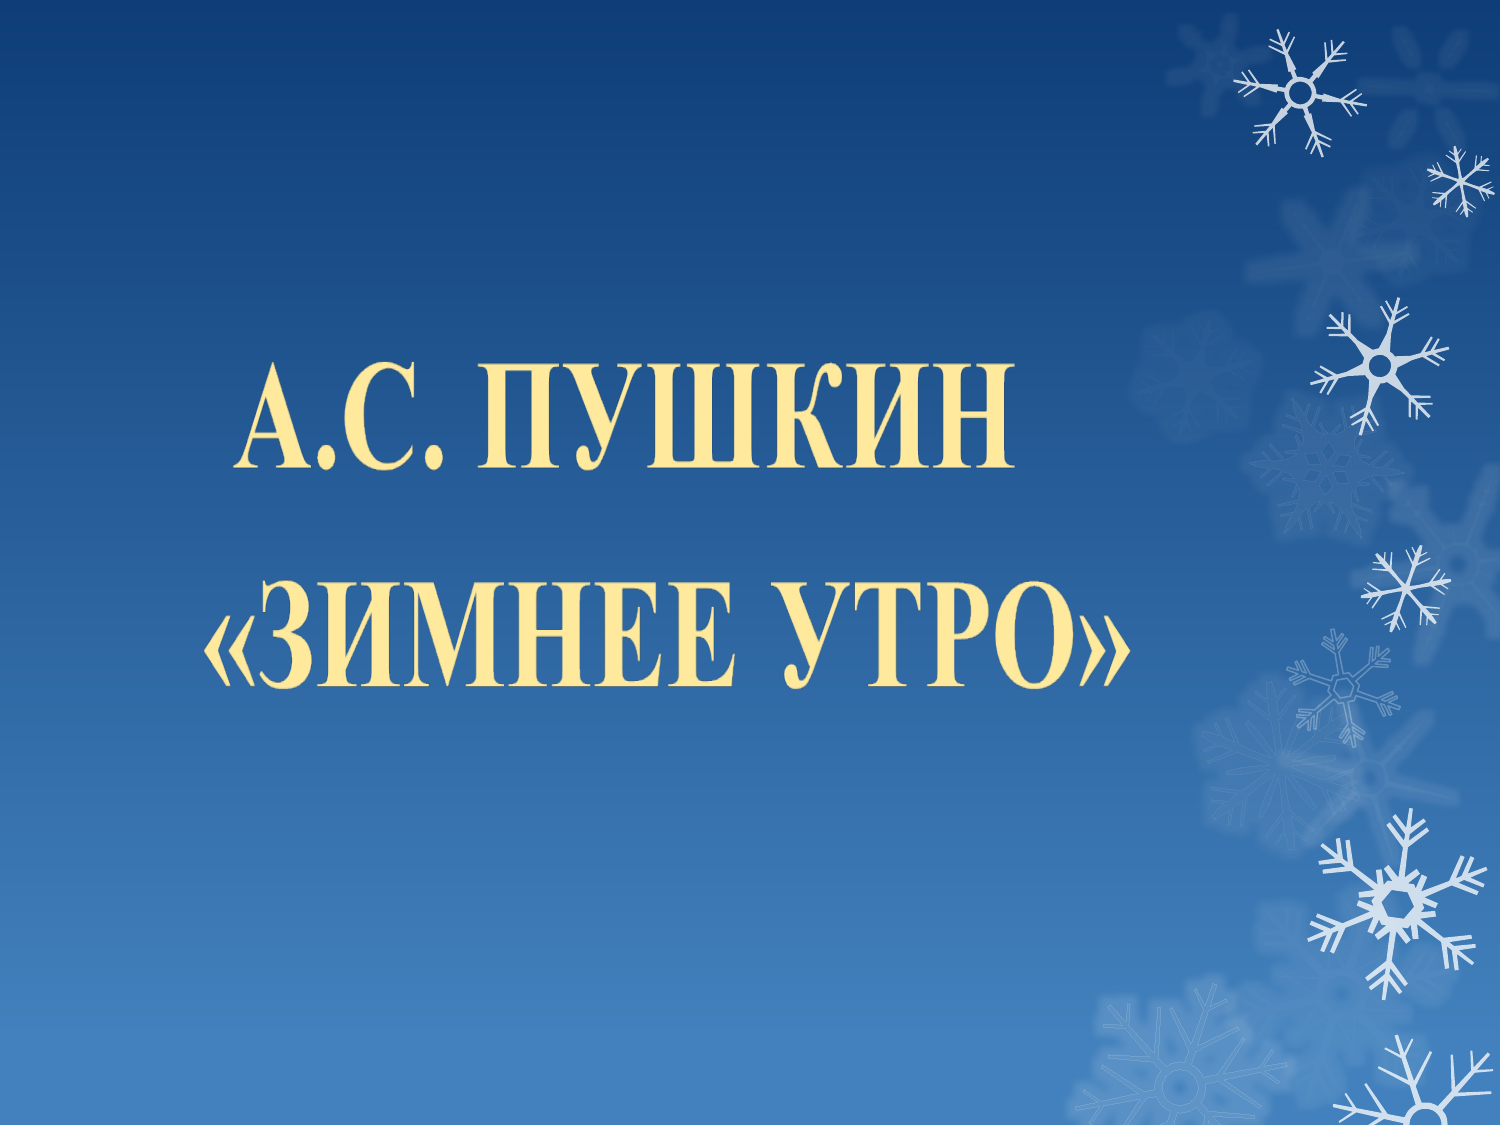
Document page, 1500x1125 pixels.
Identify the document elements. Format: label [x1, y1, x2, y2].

list [135, 266, 1200, 819]
